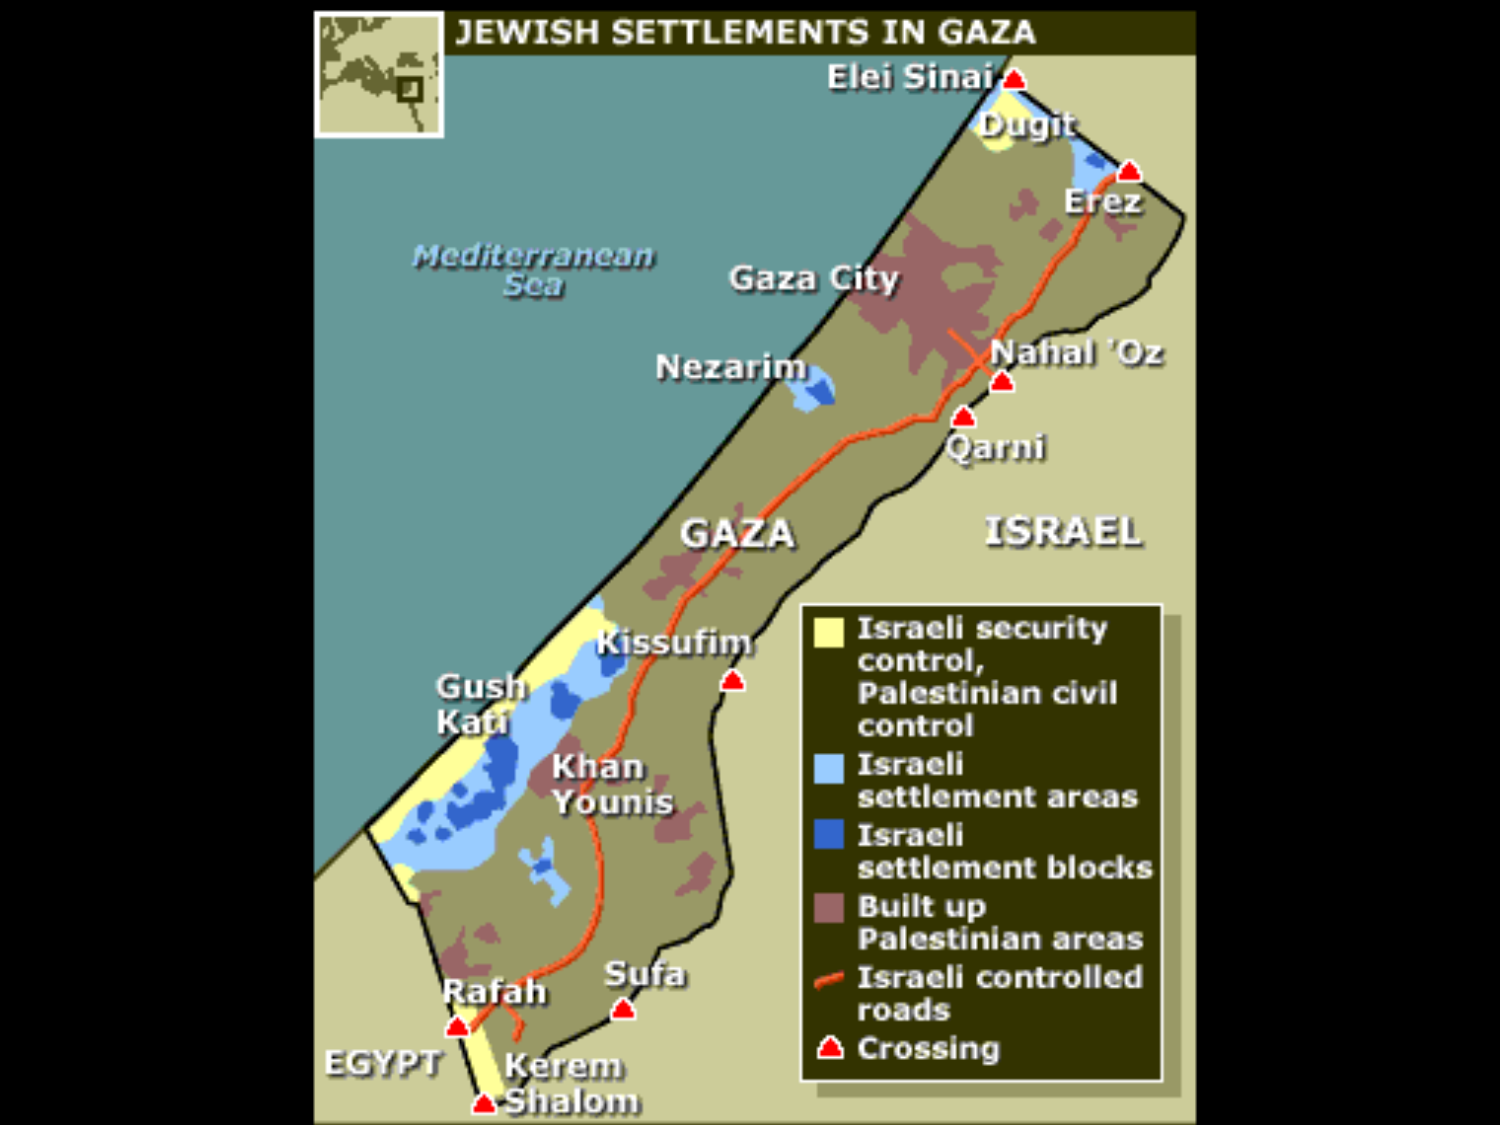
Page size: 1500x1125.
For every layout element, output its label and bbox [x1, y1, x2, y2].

picture [312, 9, 1201, 1125]
